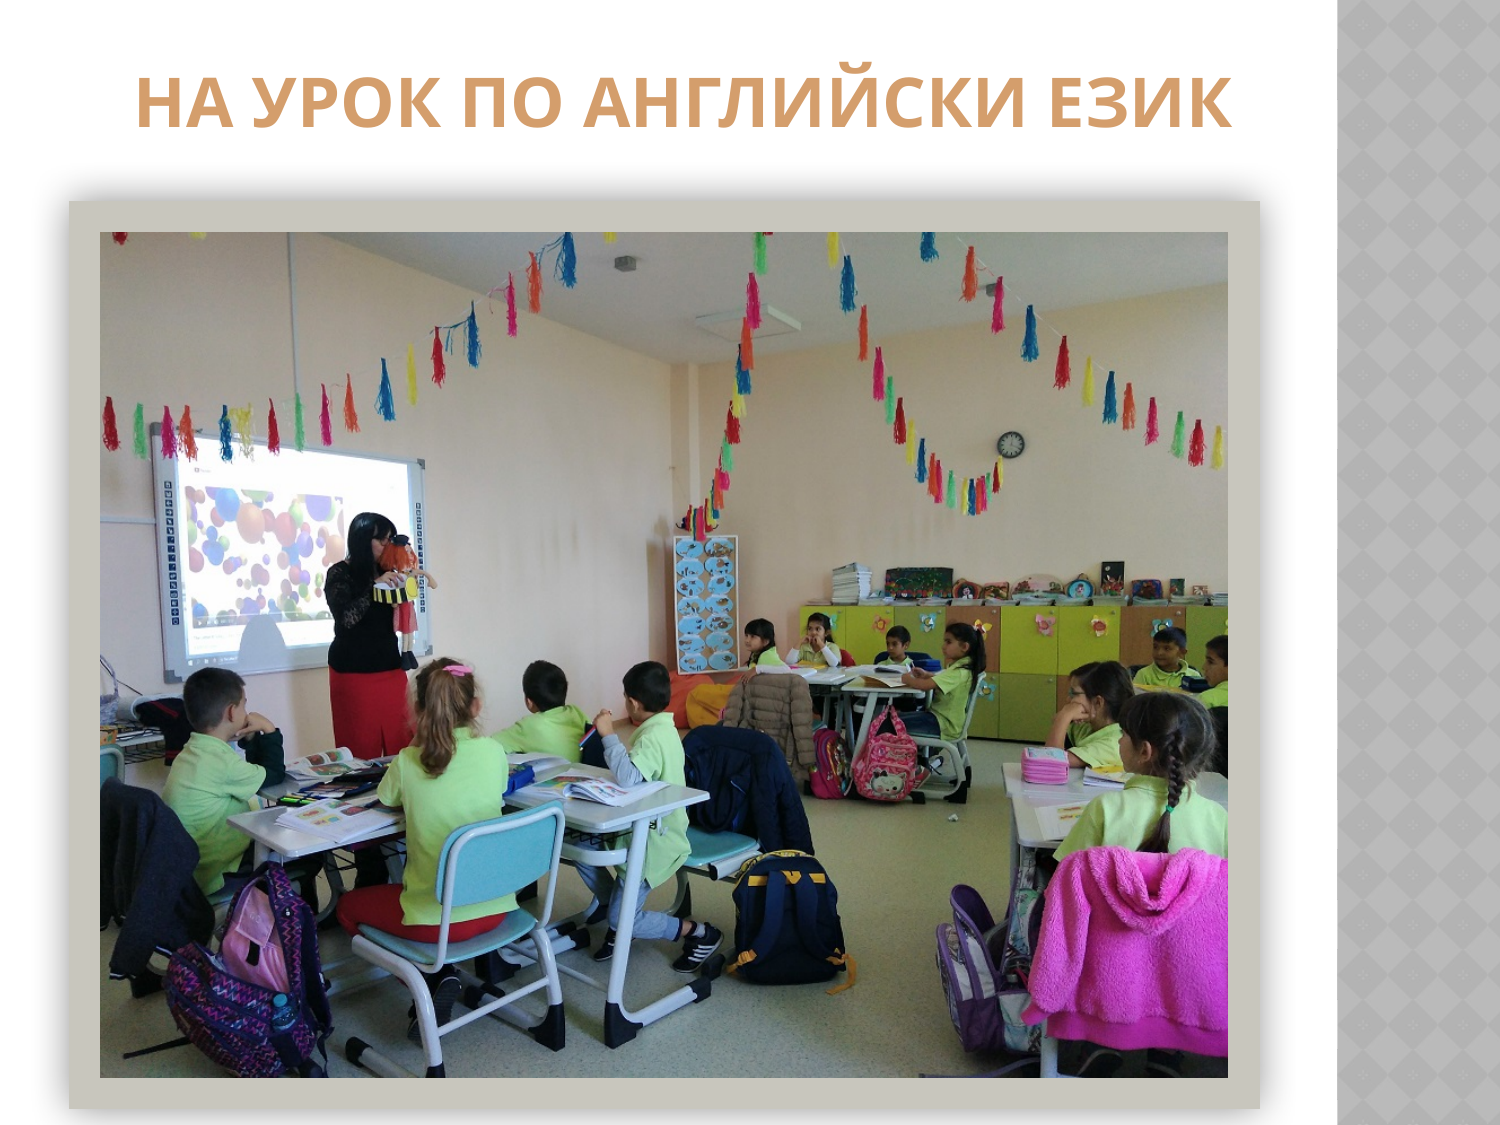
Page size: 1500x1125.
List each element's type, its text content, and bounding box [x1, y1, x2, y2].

title На урок по английски език [64, 0, 1317, 144]
picture [99, 231, 1229, 1079]
